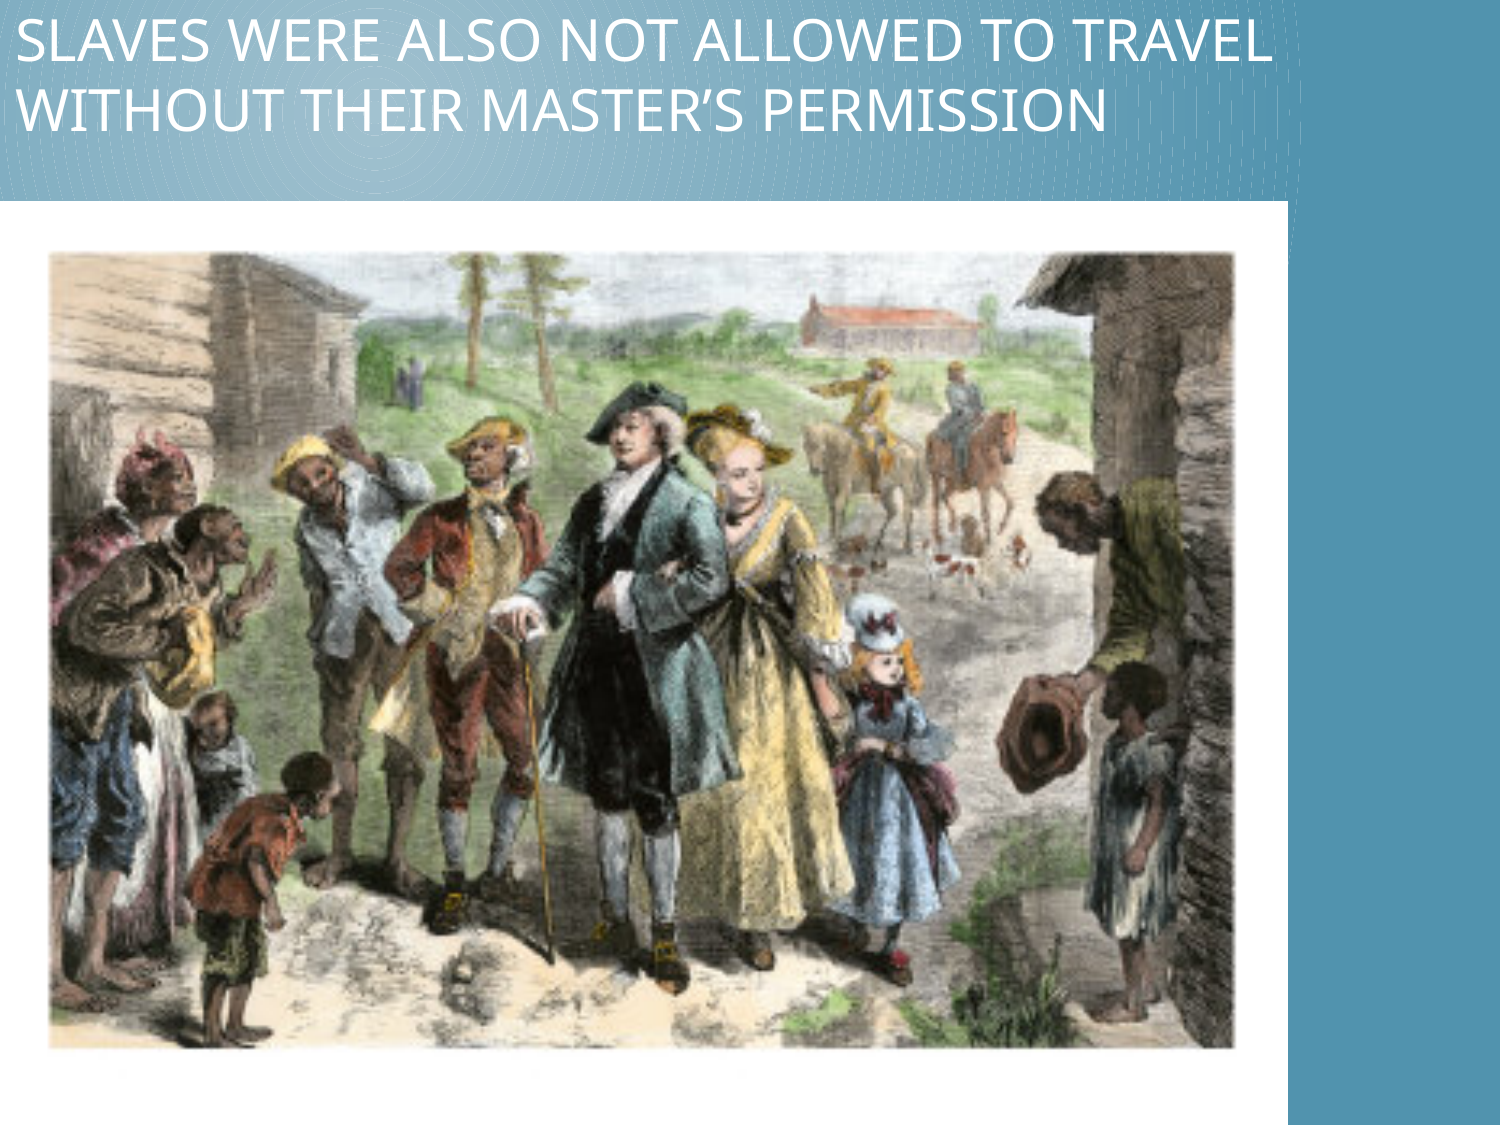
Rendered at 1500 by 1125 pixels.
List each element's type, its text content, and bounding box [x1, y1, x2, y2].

picture [0, 201, 1288, 1125]
title Slaves were also not allowed to travel without their master’s permission [0, 0, 1500, 321]
